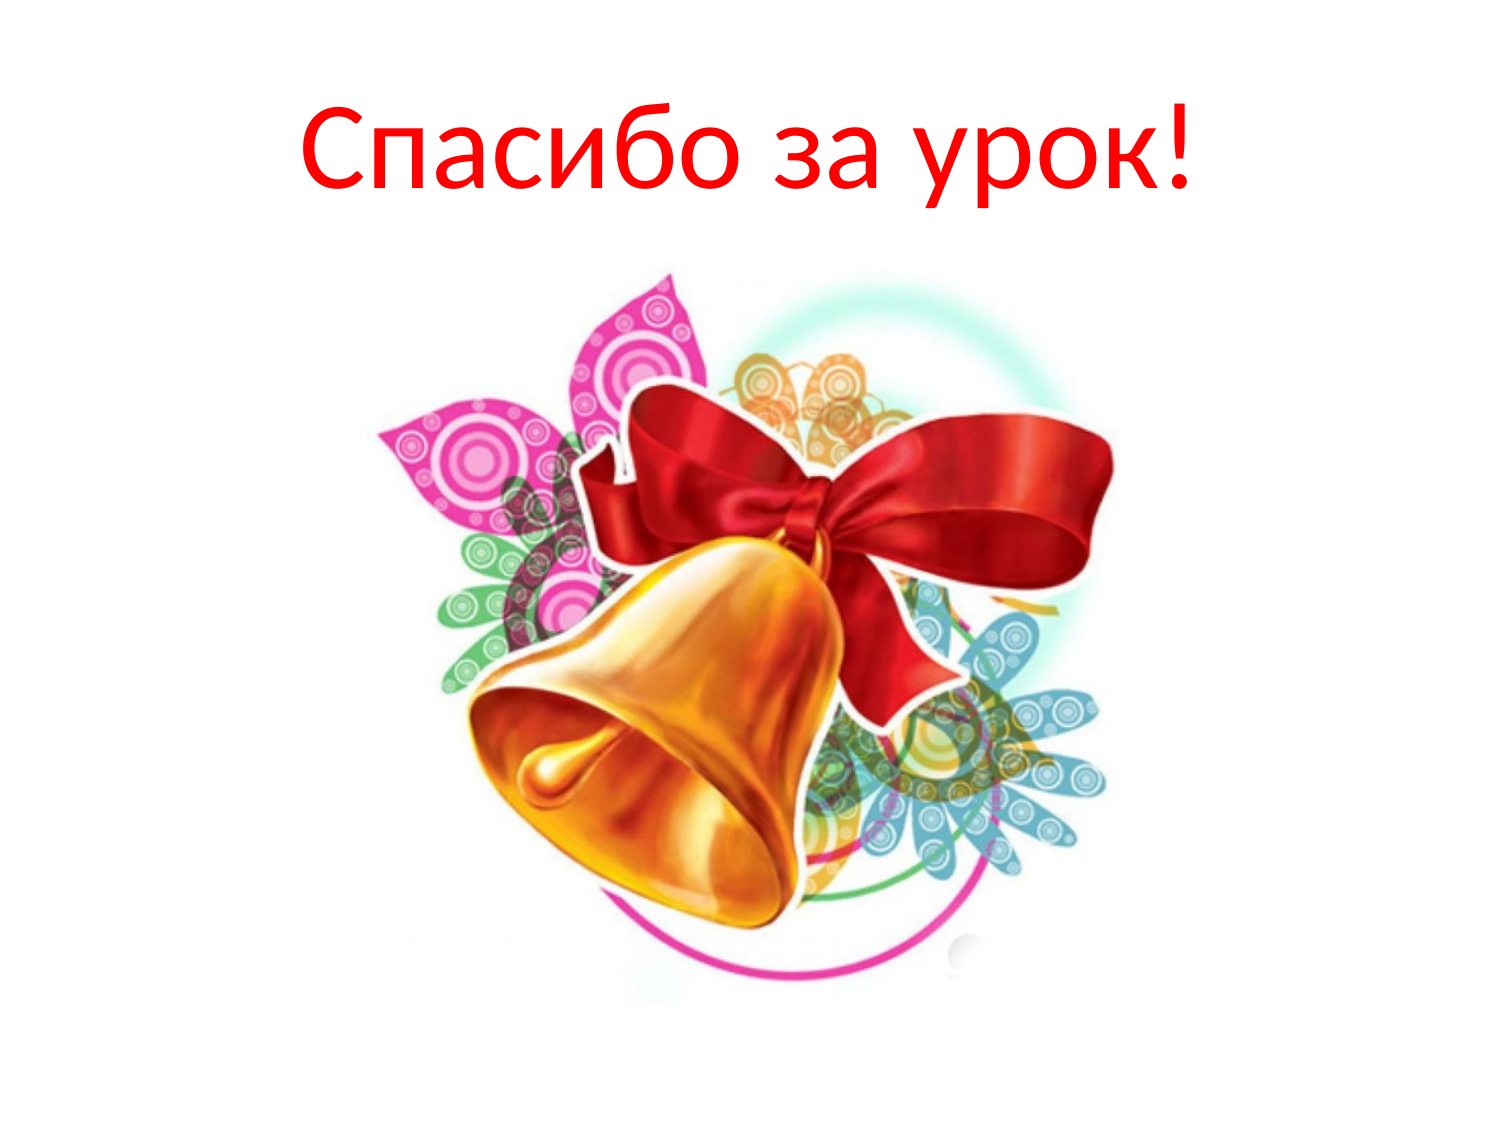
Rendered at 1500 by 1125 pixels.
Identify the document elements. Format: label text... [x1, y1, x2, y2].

title Спасибо за урок! [75, 45, 1425, 233]
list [367, 262, 1133, 1006]
